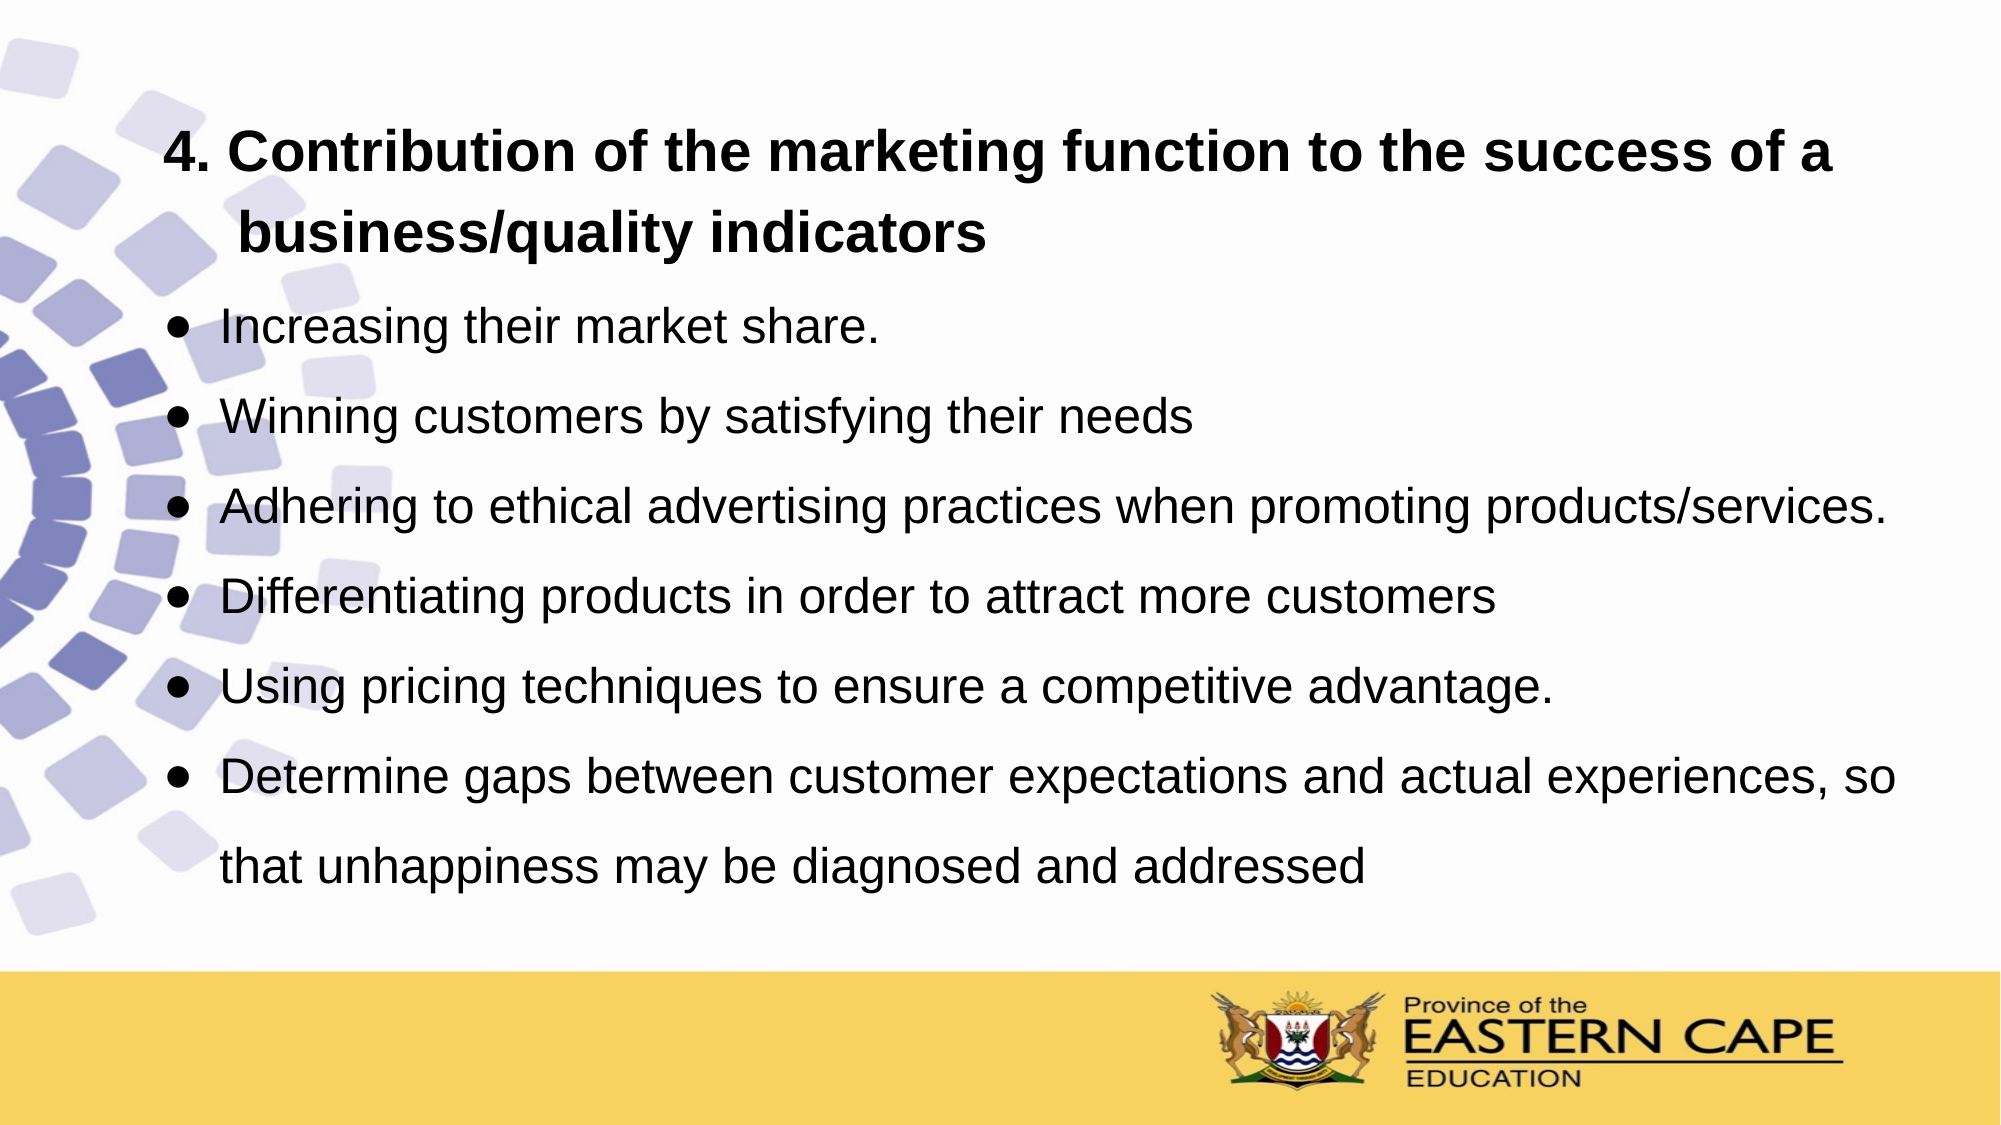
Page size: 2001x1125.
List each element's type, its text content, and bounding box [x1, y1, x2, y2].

text_box 4. Contribution of the marketing function to the success of a business/quality indicators Increasing their market share. Winning customers by satisfying their needs Adhering to ethical advertising practices when promoting products/services. Differentiating products in order to attract more customers Using pricing techniques to ensure a competitive advantage. Determine gaps between customer expectations and actual experiences, so that unhappiness may be diagnosed and addressed [148, 95, 1922, 992]
picture [0, 0, 2001, 1125]
